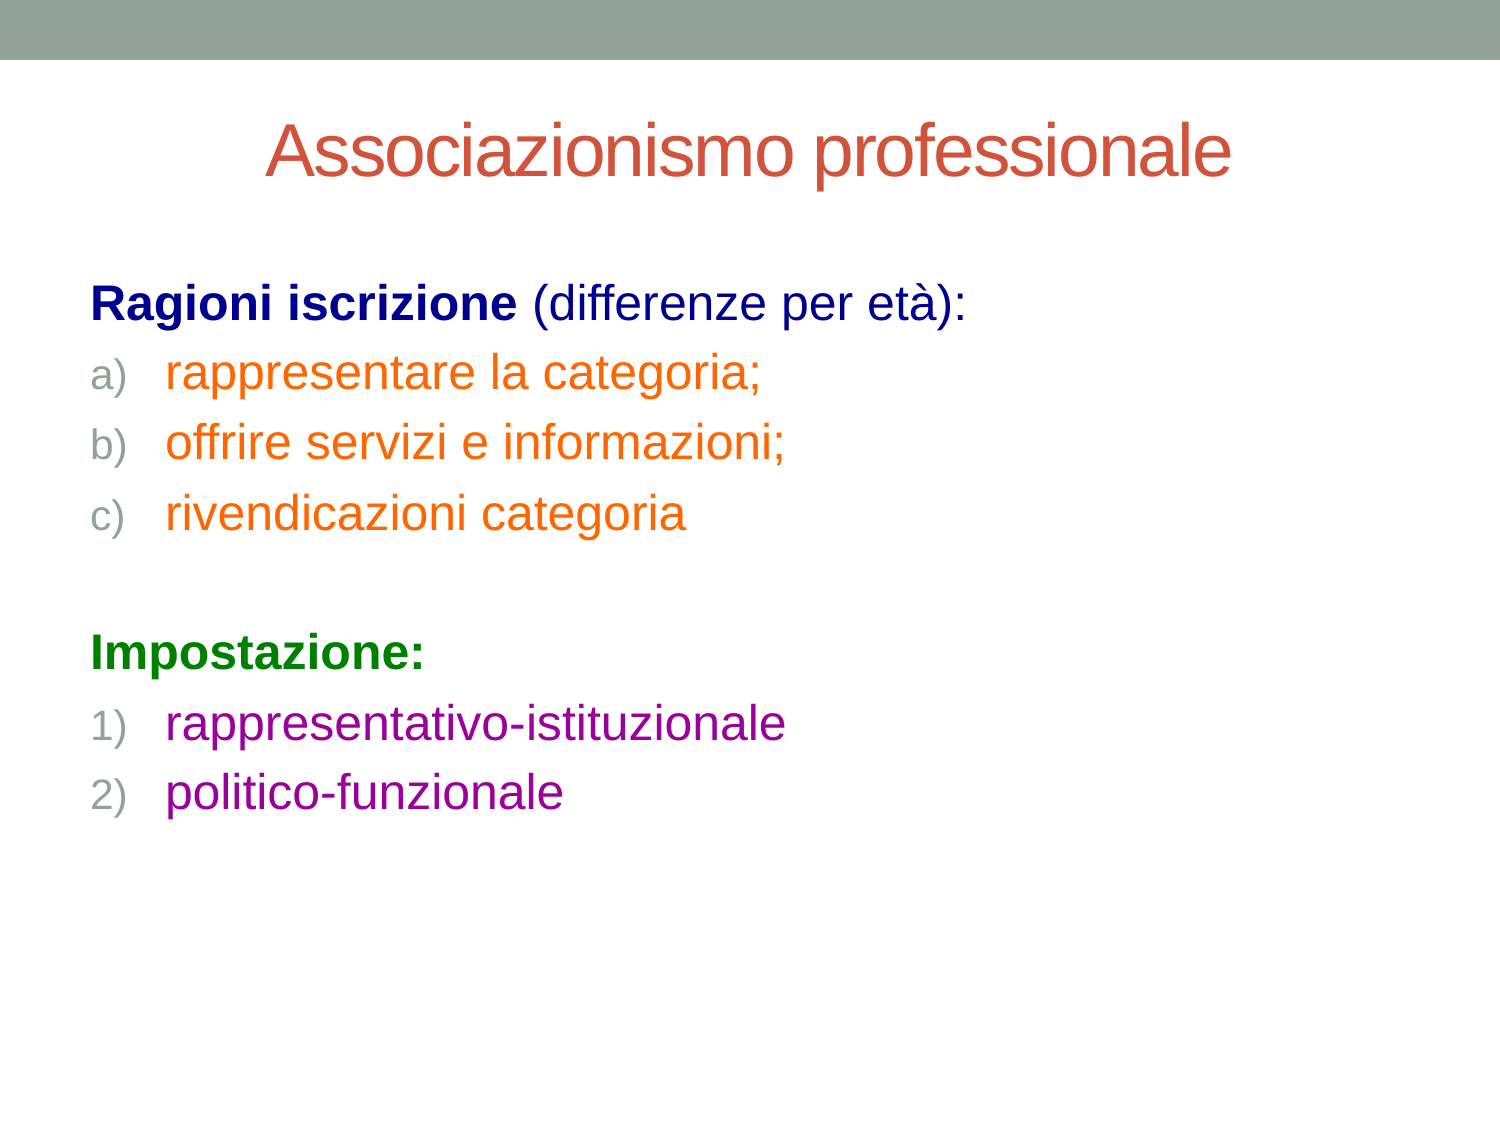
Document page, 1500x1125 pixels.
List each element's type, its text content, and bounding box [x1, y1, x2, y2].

title Associazionismo professionale [75, 87, 1425, 206]
list Ragioni iscrizione (differenze per età): rappresentare la categoria; offrire servizi e informazioni; rivendicazioni categoria Impostazione: rappresentativo-istituzionale politico-funzionale [75, 262, 1425, 1063]
